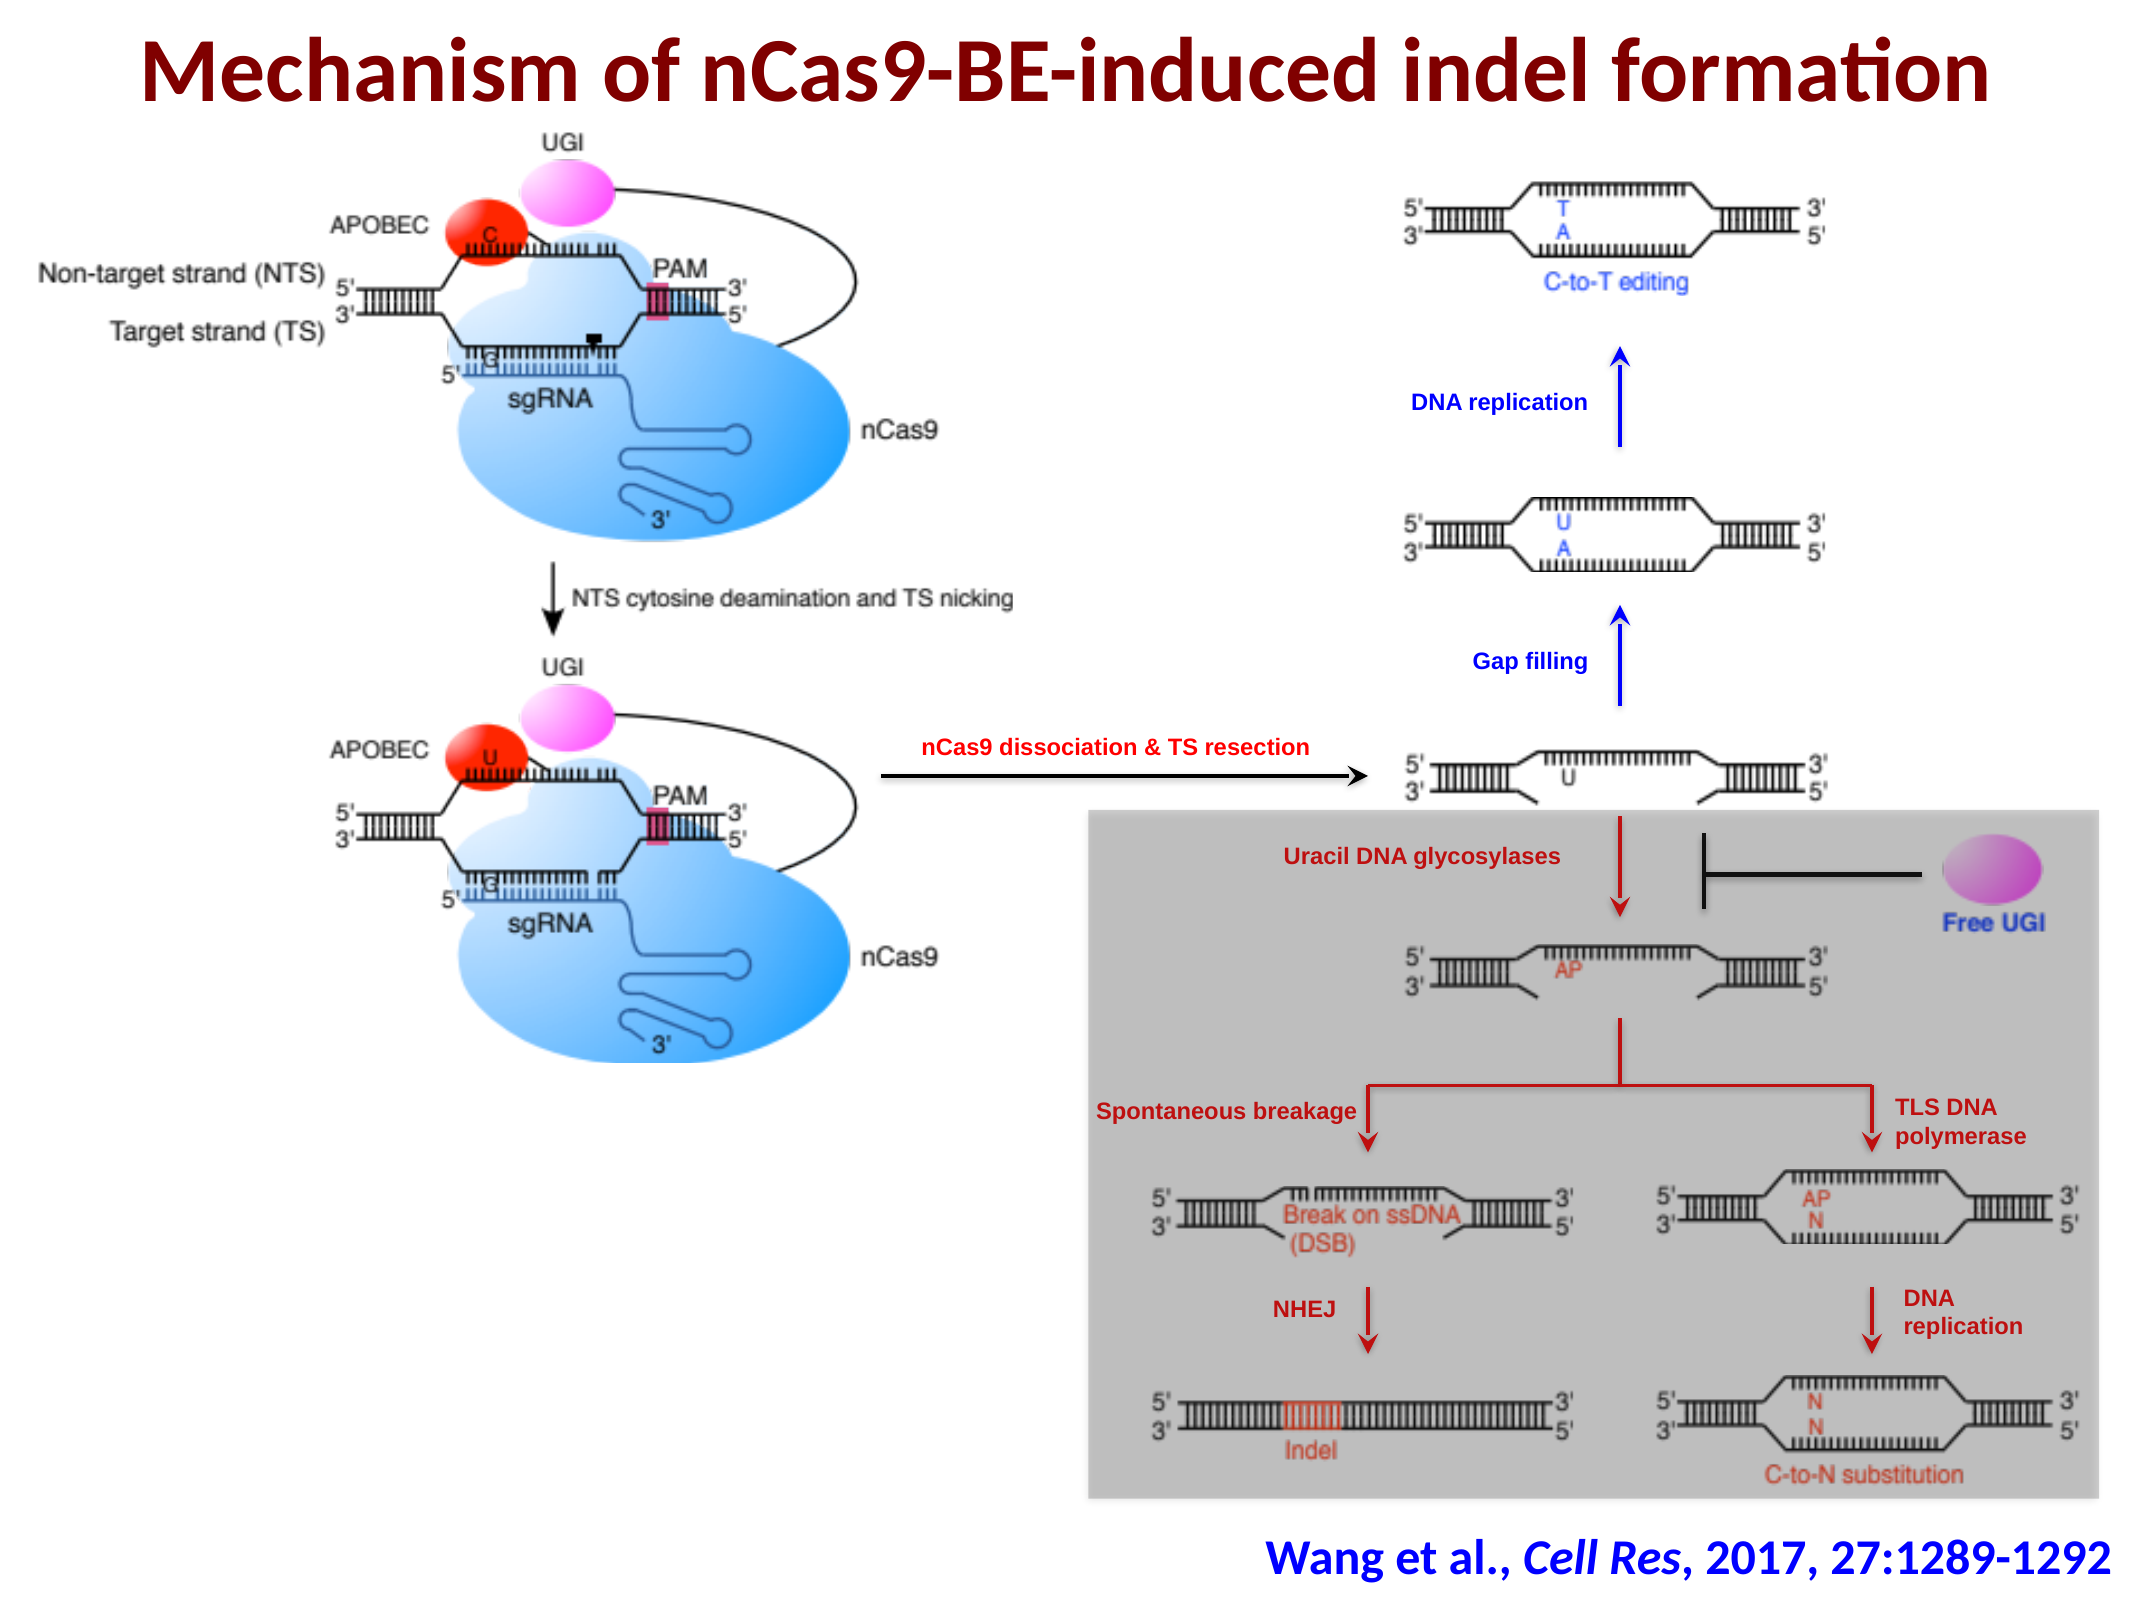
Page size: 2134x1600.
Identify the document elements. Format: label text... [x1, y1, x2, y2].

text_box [1041, 816, 2116, 1489]
text_box [1828, 809, 2100, 814]
picture [1401, 748, 1829, 806]
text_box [1703, 832, 2047, 935]
text_box Mechanism of nCas9-BE-induced indel formation [35, 1, 2100, 129]
text_box Wang et al., Cell Res, 2017, 27:1289-1292 [1206, 1516, 2127, 1592]
text_box nCas9 dissociation & TS resection [1018, 724, 1352, 768]
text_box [1334, 179, 1826, 706]
text_box [1088, 809, 1401, 814]
picture [34, 128, 1014, 1063]
